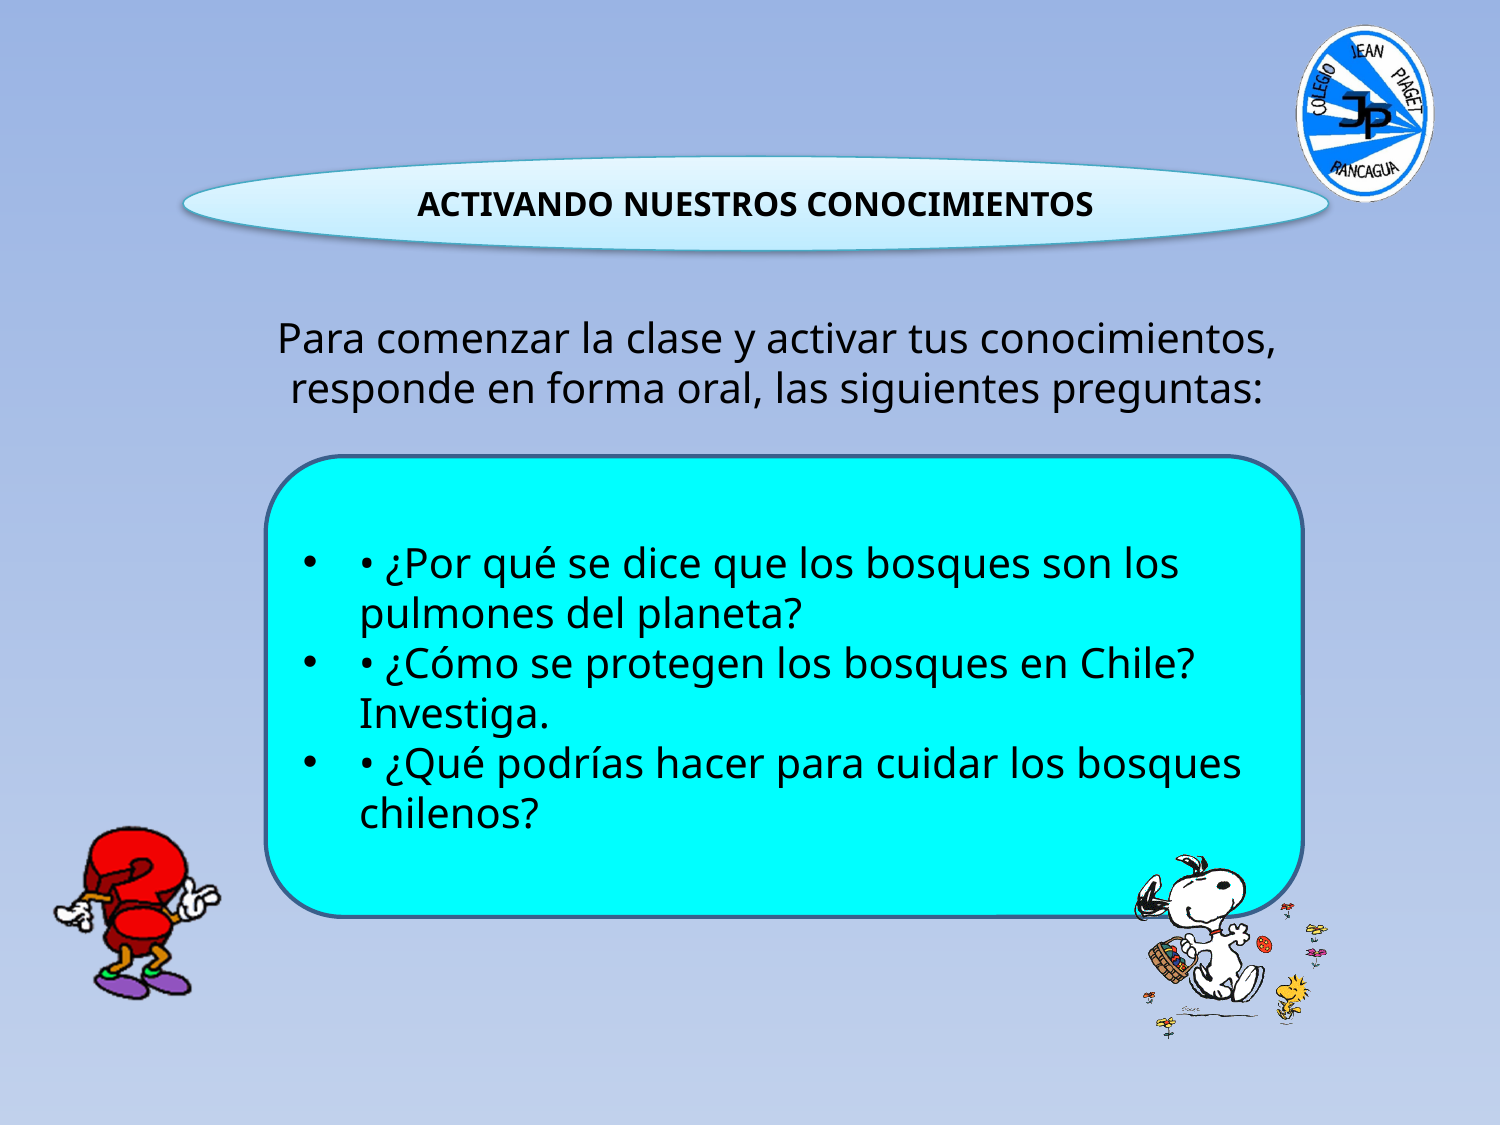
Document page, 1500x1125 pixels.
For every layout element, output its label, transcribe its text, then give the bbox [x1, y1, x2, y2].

picture [1263, 22, 1475, 205]
text_box • ¿Por qué se dice que los bosques son los pulmones del planeta? • ¿Cómo se protegen los bosques en Chile? Investiga. • ¿Qué podrías hacer para cuidar los bosques chilenos? [263, 454, 1305, 919]
picture [1133, 853, 1329, 1041]
picture [47, 751, 257, 1007]
title Para comenzar la clase y activar tus conocimientos, responde en forma oral, las siguientes preguntas: [251, 278, 1303, 445]
text_box ACTIVANDO NUESTROS CONOCIMIENTOS [182, 155, 1319, 252]
